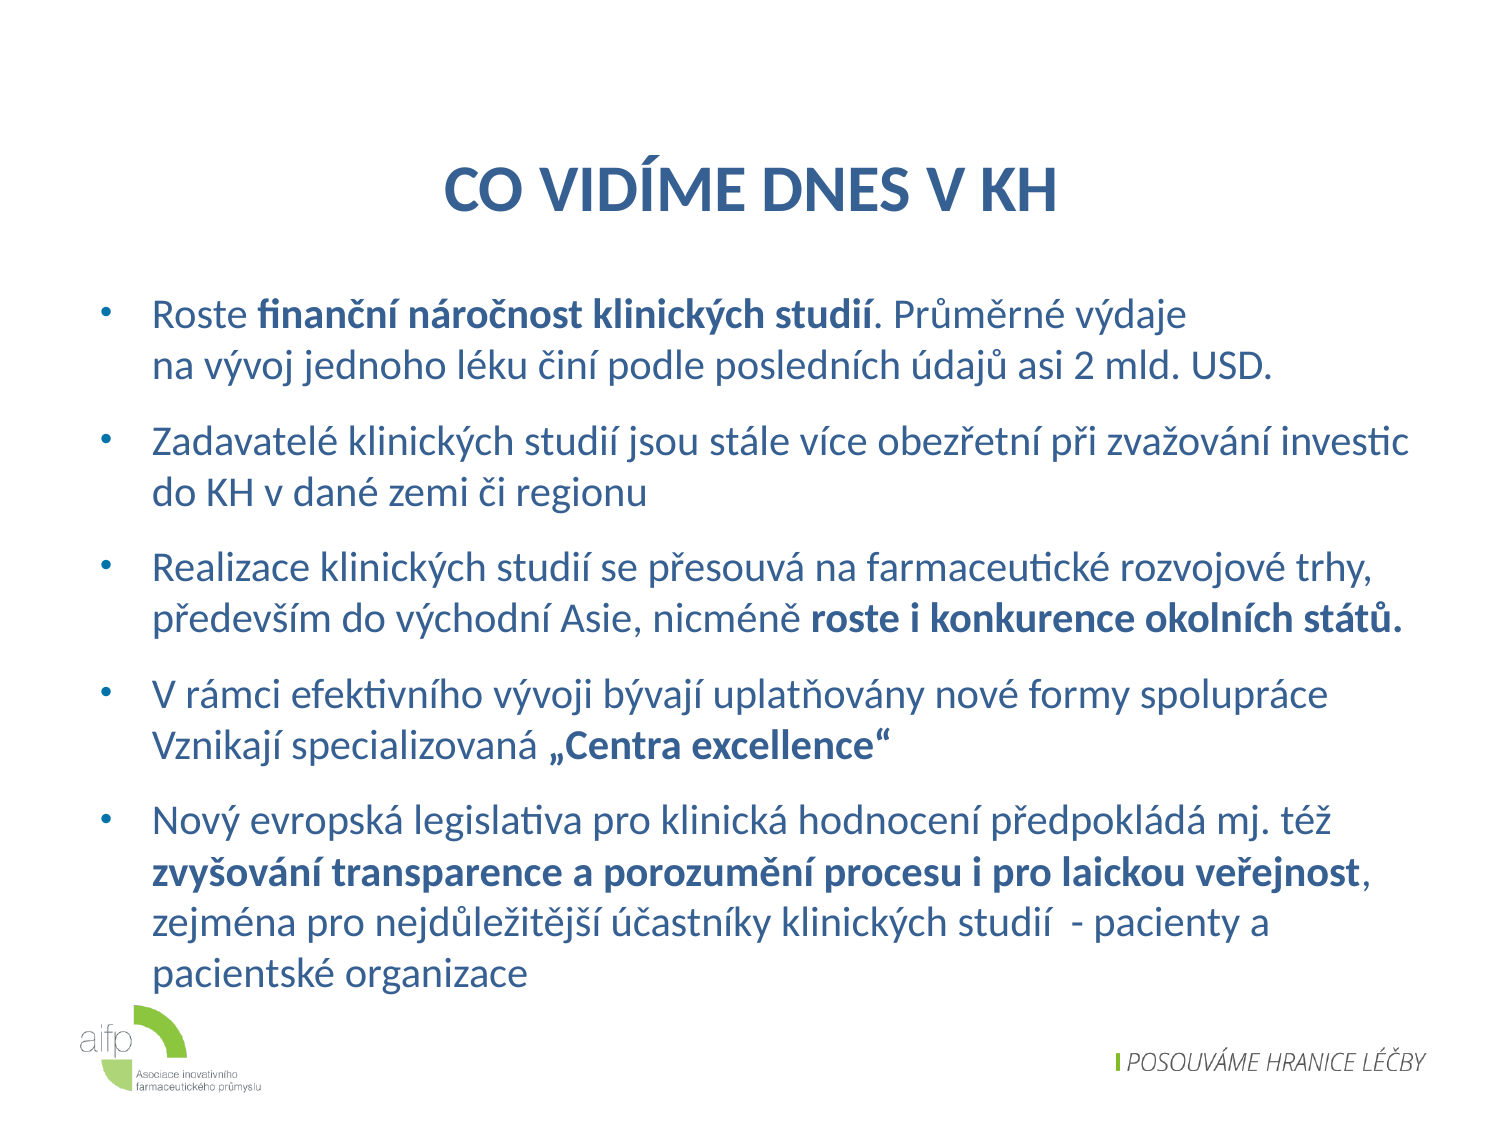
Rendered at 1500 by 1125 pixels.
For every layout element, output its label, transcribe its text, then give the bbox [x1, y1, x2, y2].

list Roste finanční náročnost klinických studií. Průměrné výdaje na vývoj jednoho léku činí podle posledních údajů asi 2 mld. USD. Zadavatelé klinických studií jsou stále více obezřetní při zvažování investic do KH v dané zemi či regionu Realizace klinických studií se přesouvá na farmaceutické rozvojové trhy, především do východní Asie, nicméně roste i konkurence okolních států. V rámci efektivního vývoji bývají uplatňovány nové formy spolupráce Vznikají specializovaná „Centra excellence“ Nový evropská legislativa pro klinická hodnocení předpokládá mj. též zvyšování transparence a porozumění procesu i pro laickou veřejnost, zejména pro nejdůležitější účastníky klinických studií - pacienty a pacientské organizace [80, 278, 1427, 1035]
picture [1116, 1046, 1428, 1071]
picture [64, 975, 276, 1125]
title Co vidíme dnes v kh [76, 137, 1427, 242]
